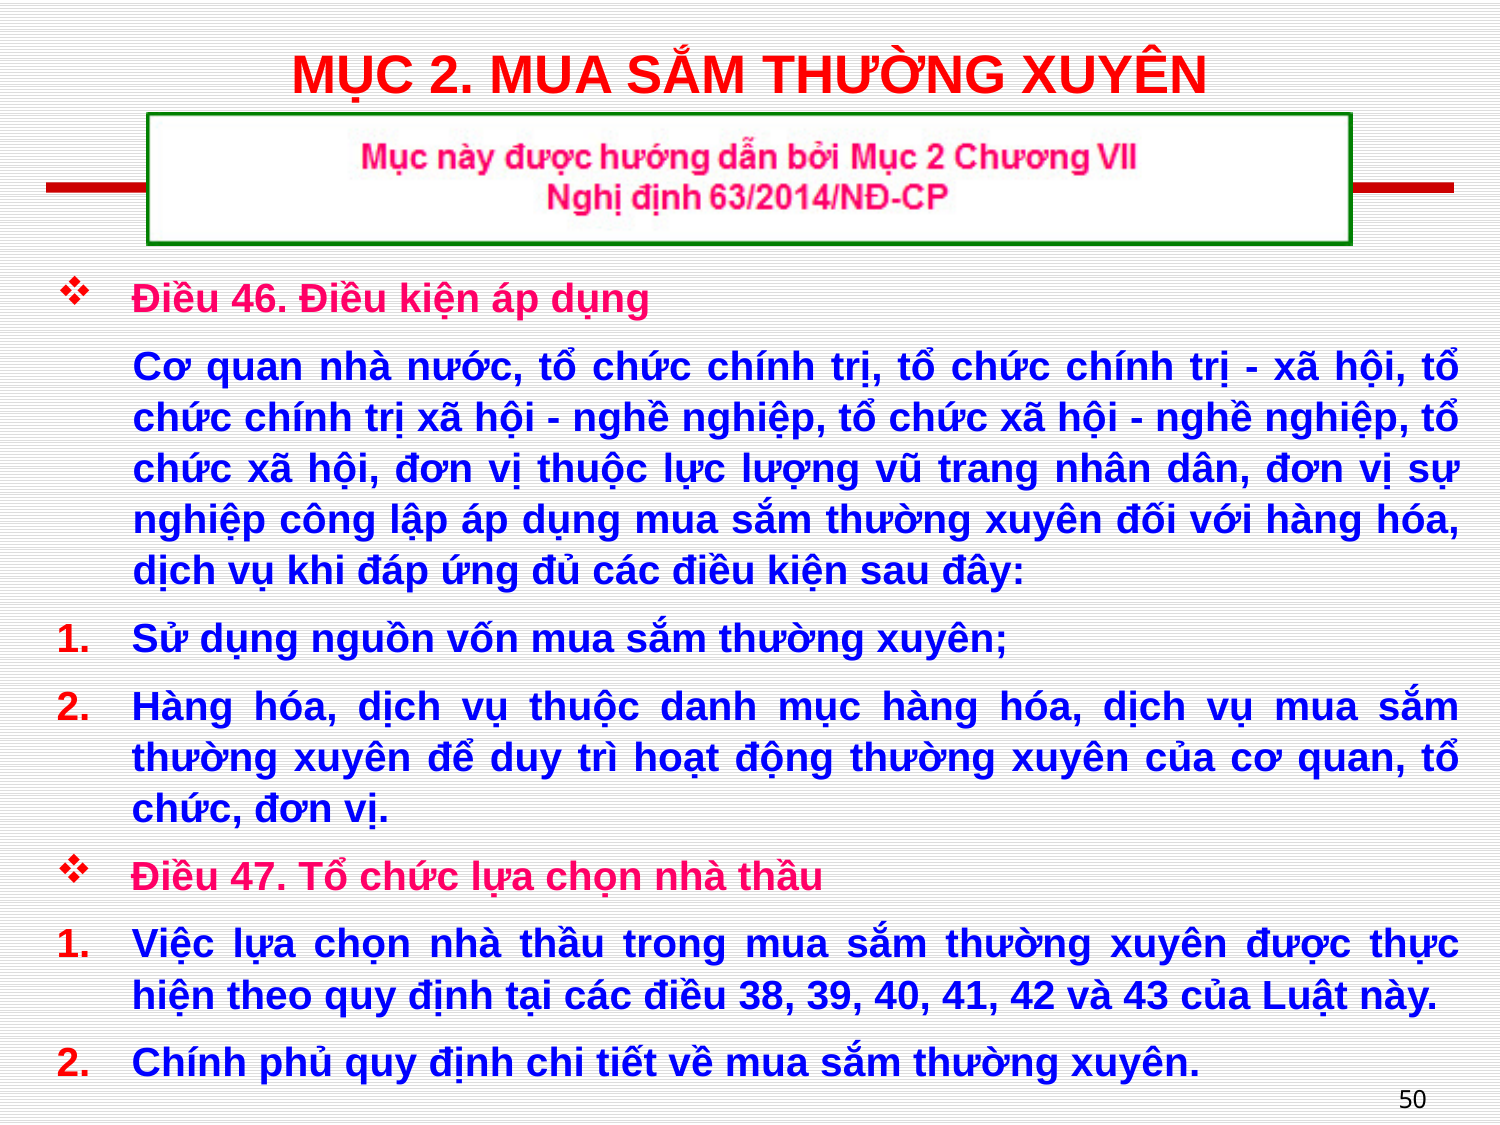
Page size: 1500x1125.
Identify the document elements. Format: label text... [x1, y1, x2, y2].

text_box Điều 46. Điều kiện áp dụng Cơ quan nhà nước, tổ chức chính trị, tổ chức chính trị - xã hội, tổ chức chính trị xã hội - nghề nghiệp, tổ chức xã hội - nghề nghiệp, tổ chức xã hội, đơn vị thuộc lực lượng vũ trang nhân dân, đơn vị sự nghiệp công lập áp dụng mua sắm thường xuyên đối với hàng hóa, dịch vụ khi đáp ứng đủ các điều kiện sau đây: Sử dụng nguồn vốn mua sắm thường xuyên; Hàng hóa, dịch vụ thuộc danh mục hàng hóa, dịch vụ mua sắm thường xuyên để duy trì hoạt động thường xuyên của cơ quan, tổ chức, đơn vị. Điều 47. Tổ chức lựa chọn nhà thầu Việc lựa chọn nhà thầu trong mua sắm thường xuyên được thực hiện theo quy định tại các điều 38, 39, 40, 41, 42 và 43 của Luật này. Chính phủ quy định chi tiết về mua sắm thường xuyên. [23, 199, 1477, 1088]
picture [146, 112, 1354, 246]
title MỤC 2. MUA SẮM THƯỜNG XUYÊN [38, 24, 1463, 175]
